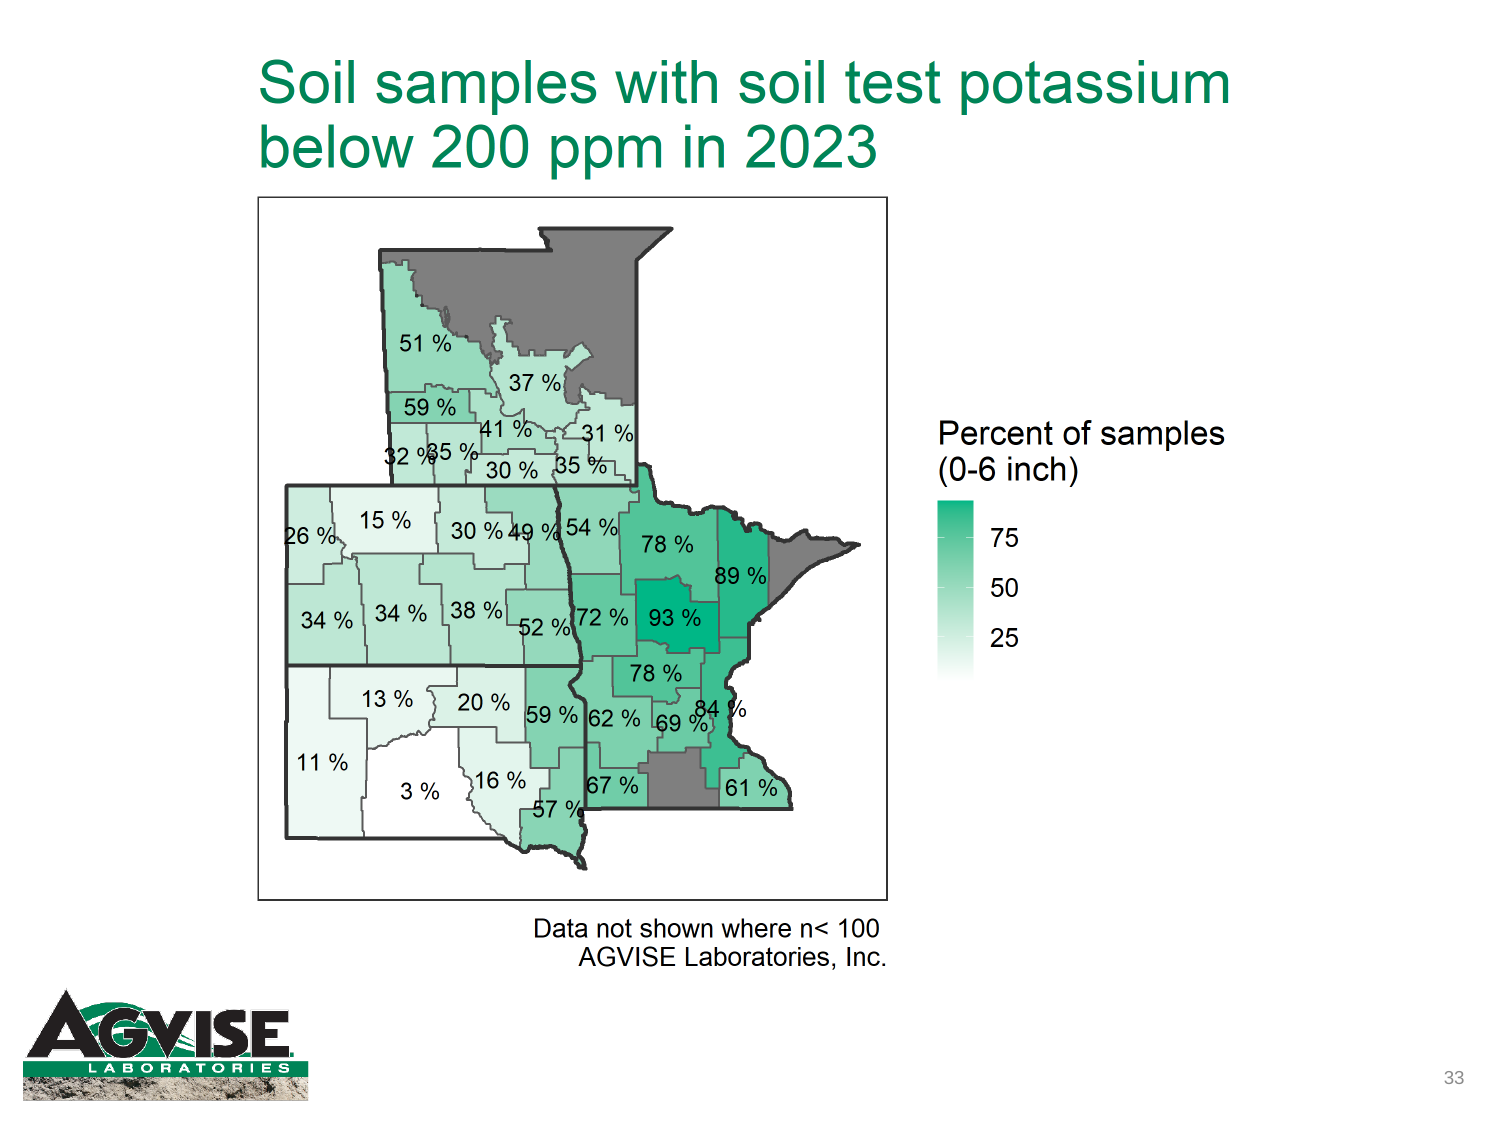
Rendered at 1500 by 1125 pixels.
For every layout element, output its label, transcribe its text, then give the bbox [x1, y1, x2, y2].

slide_number 33 [1370, 1046, 1480, 1107]
picture [0, 42, 1425, 1107]
